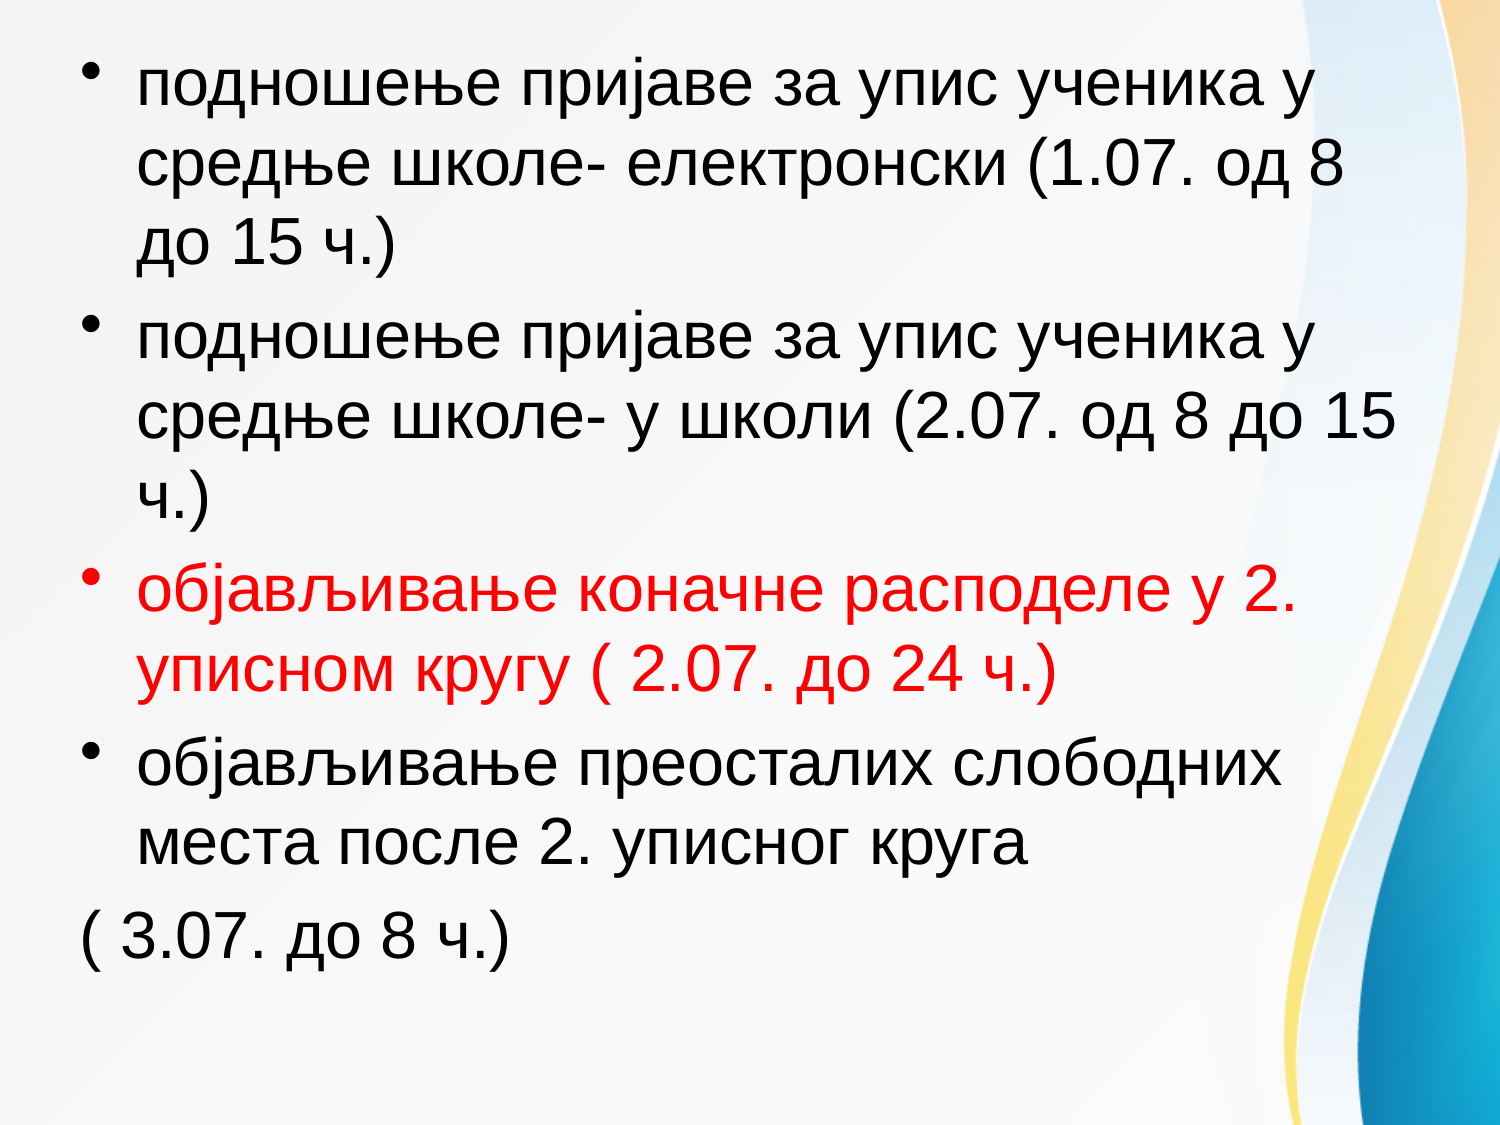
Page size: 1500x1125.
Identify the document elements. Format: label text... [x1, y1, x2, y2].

picture [0, 0, 1500, 1125]
list подношење пријаве за упис ученика у средње школе- електронски (1.07. од 8 до 15 ч.) подношење пријаве за упис ученика у средње школе- у школи (2.07. од 8 до 15 ч.) објављивање коначне расподеле у 2. уписном кругу ( 2.07. до 24 ч.) објављивање преосталих слободних места после 2. уписног круга ( 3.07. до 8 ч.) [64, 30, 1416, 844]
